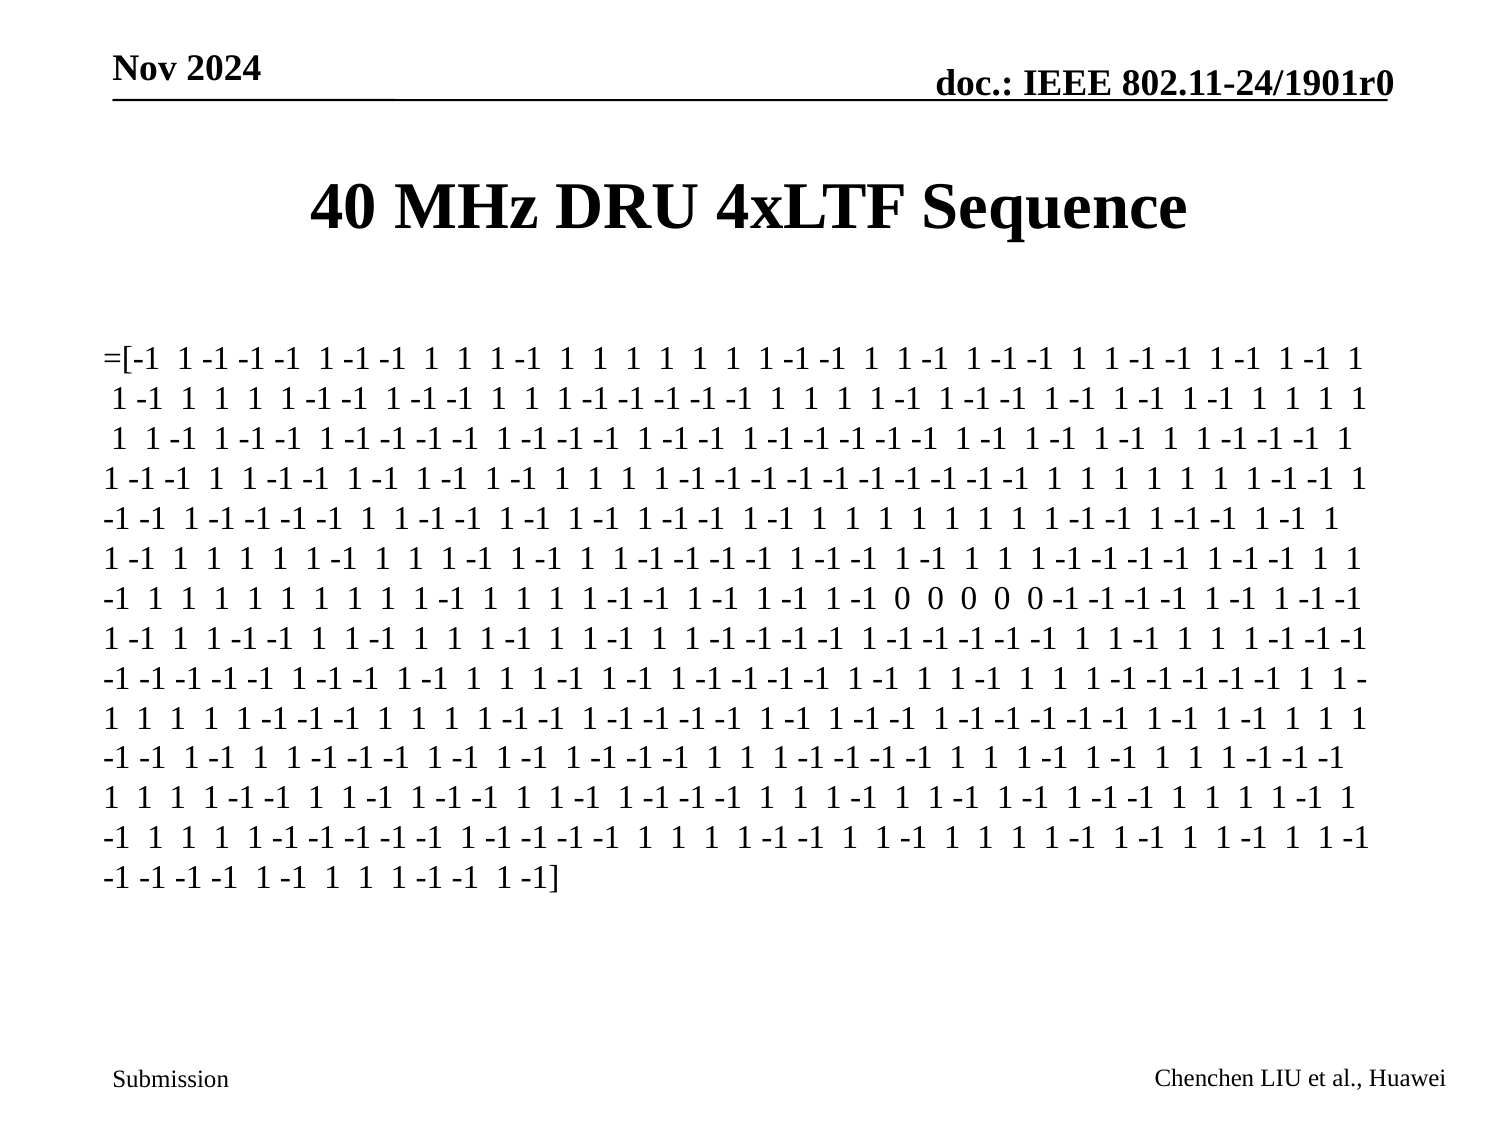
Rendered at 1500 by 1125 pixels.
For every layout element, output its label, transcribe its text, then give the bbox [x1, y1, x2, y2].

text_box [492, 590, 522, 599]
text_box [627, 590, 660, 599]
text_box [835, 590, 868, 599]
text_box [1355, 590, 1500, 599]
text_box [732, 590, 762, 599]
text_box [458, 590, 489, 599]
text_box [997, 590, 1005, 599]
text_box [696, 590, 729, 599]
text_box [1214, 590, 1247, 599]
text_box [1319, 590, 1352, 599]
text_box [1007, 590, 1030, 599]
text_box [525, 590, 555, 599]
text_box [871, 590, 897, 599]
text_box [941, 590, 963, 599]
text_box [1250, 590, 1280, 599]
text_box [663, 590, 693, 599]
text_box [931, 590, 939, 599]
text_box [1073, 590, 1106, 599]
text_box [323, 590, 353, 599]
text_box [1144, 590, 1177, 599]
text_box [898, 590, 906, 599]
text_box [1180, 590, 1211, 599]
text_box [765, 590, 798, 599]
text_box [1109, 590, 1141, 599]
text_box [964, 590, 972, 599]
text_box [389, 590, 419, 599]
text_box [974, 590, 996, 599]
text_box [1041, 590, 1070, 599]
text_box [908, 590, 930, 599]
text_box [801, 590, 832, 599]
text_box [558, 590, 588, 599]
text_box [1031, 590, 1039, 599]
text_box [1283, 590, 1316, 599]
text_box [422, 590, 455, 599]
text_box [297, 590, 320, 599]
text_box [356, 590, 386, 599]
text_box [591, 590, 624, 599]
title 40 MHz DRU 4xLTF Sequence [100, 114, 1400, 290]
